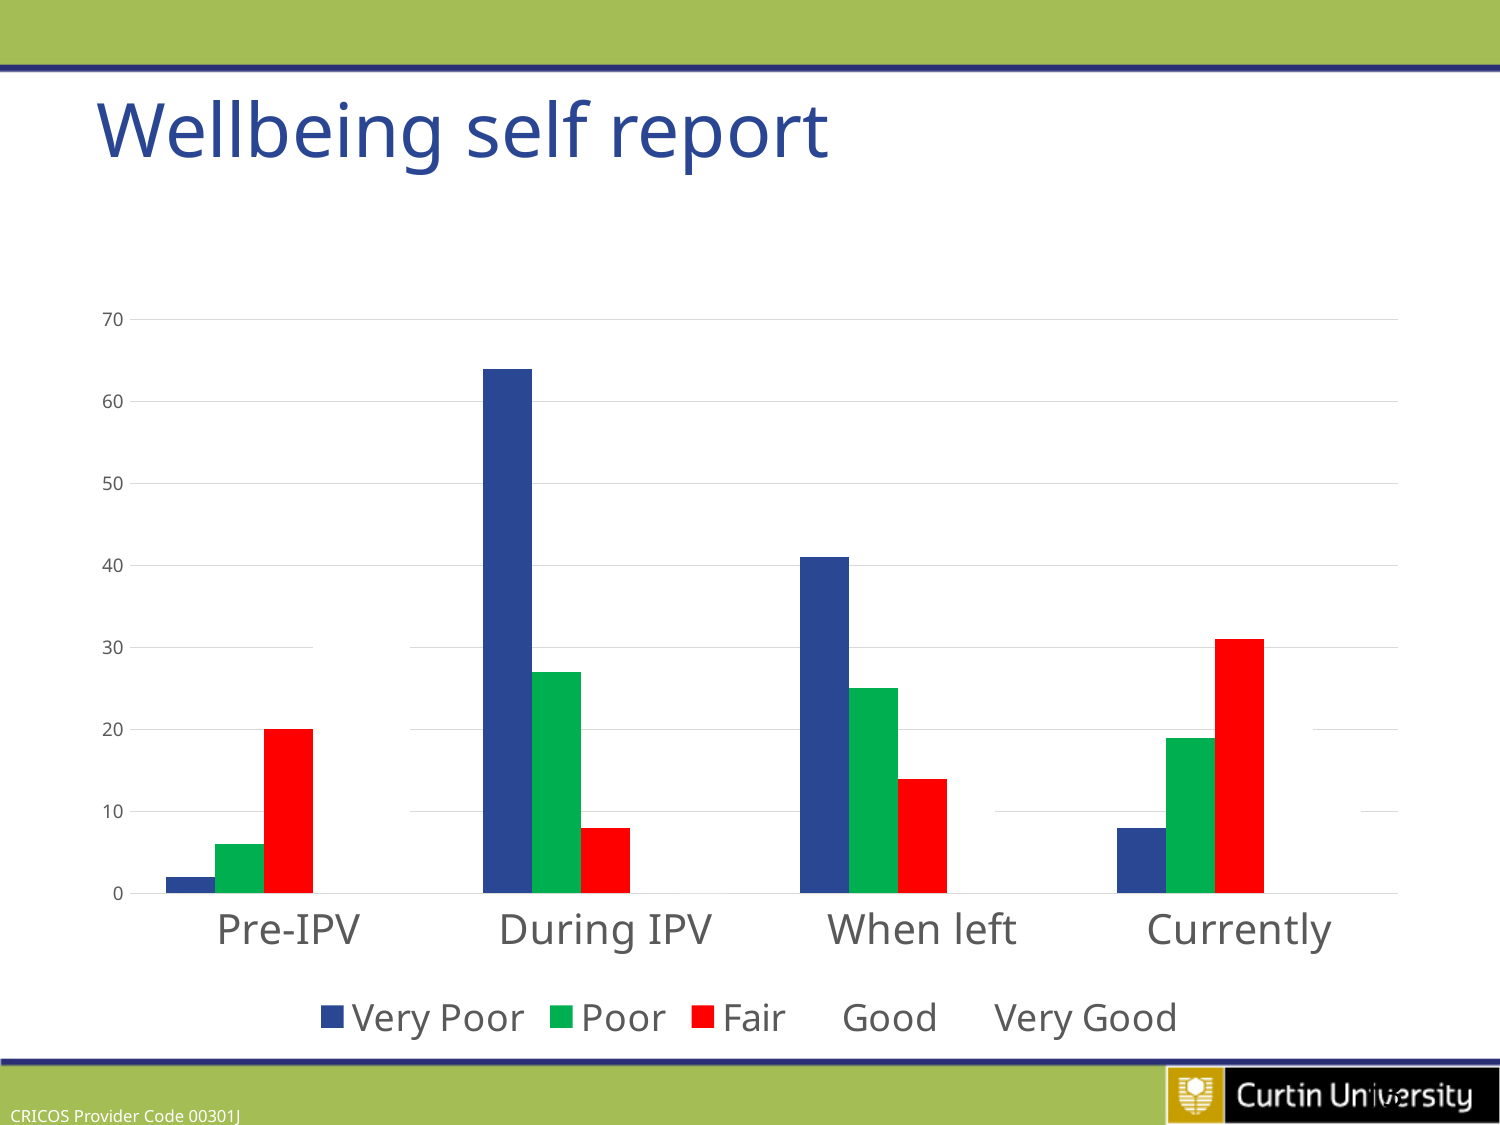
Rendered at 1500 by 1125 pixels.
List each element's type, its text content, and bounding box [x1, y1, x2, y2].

picture [0, 0, 1500, 1125]
title Wellbeing self report [81, 75, 1322, 184]
slide_number 13 [1345, 1062, 1467, 1108]
chart [74, 290, 1426, 1051]
